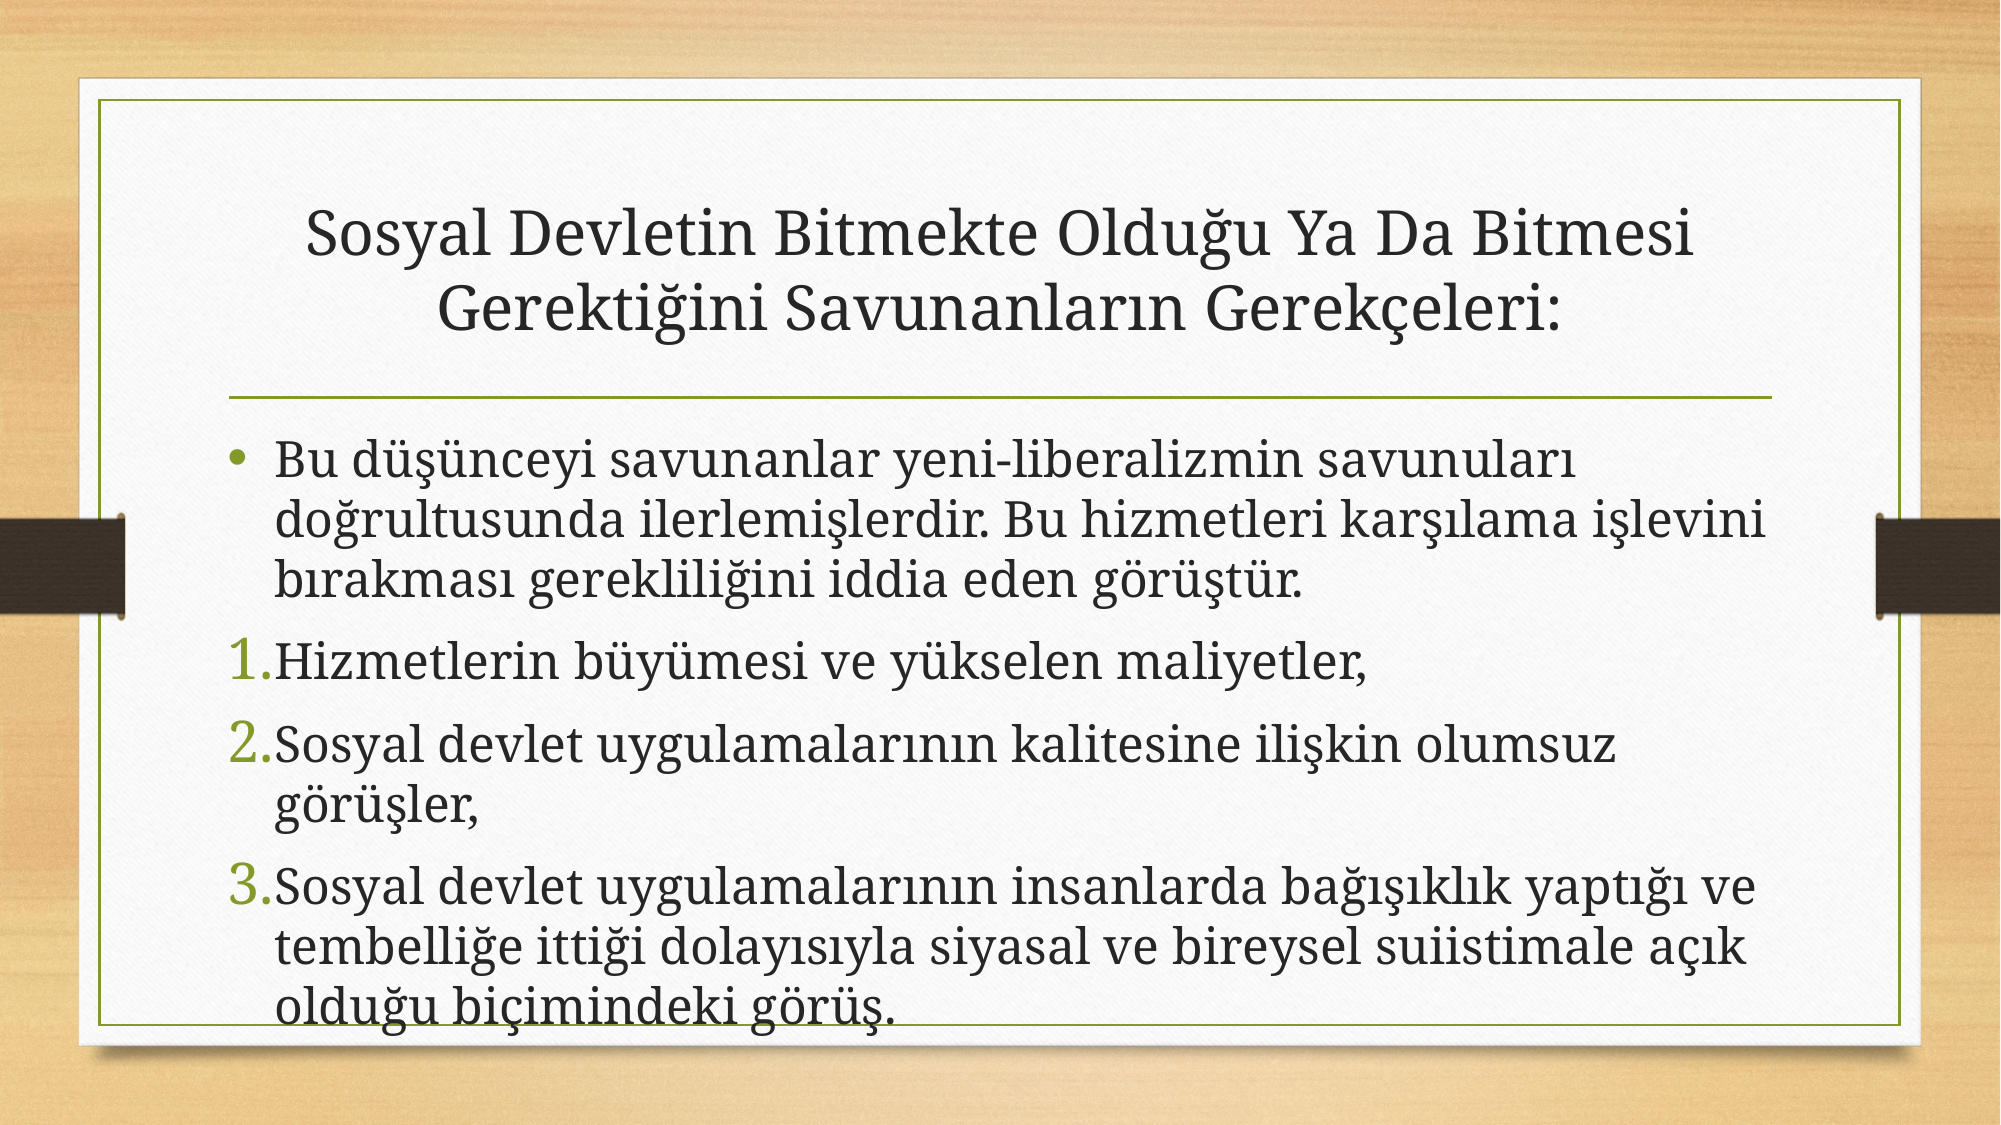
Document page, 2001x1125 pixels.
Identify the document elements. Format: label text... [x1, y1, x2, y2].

title Sosyal Devletin Bitmekte Olduğu Ya Da Bitmesi Gerektiğini Savunanların Gerekçeleri: [212, 161, 1788, 375]
list Bu düşünceyi savunanlar yeni-liberalizmin savunuları doğrultusunda ilerlemişlerdir. Bu hizmetleri karşılama işlevini bırakması gerekliliğini iddia eden görüştür. Hizmetlerin büyümesi ve yükselen maliyetler, Sosyal devlet uygulamalarının kalitesine ilişkin olumsuz görüşler, Sosyal devlet uygulamalarının insanlarda bağışıklık yaptığı ve tembelliğe ittiği dolayısıyla siyasal ve bireysel suiistimale açık olduğu biçimindeki görüş. [212, 419, 1788, 964]
picture [0, 0, 2001, 1125]
